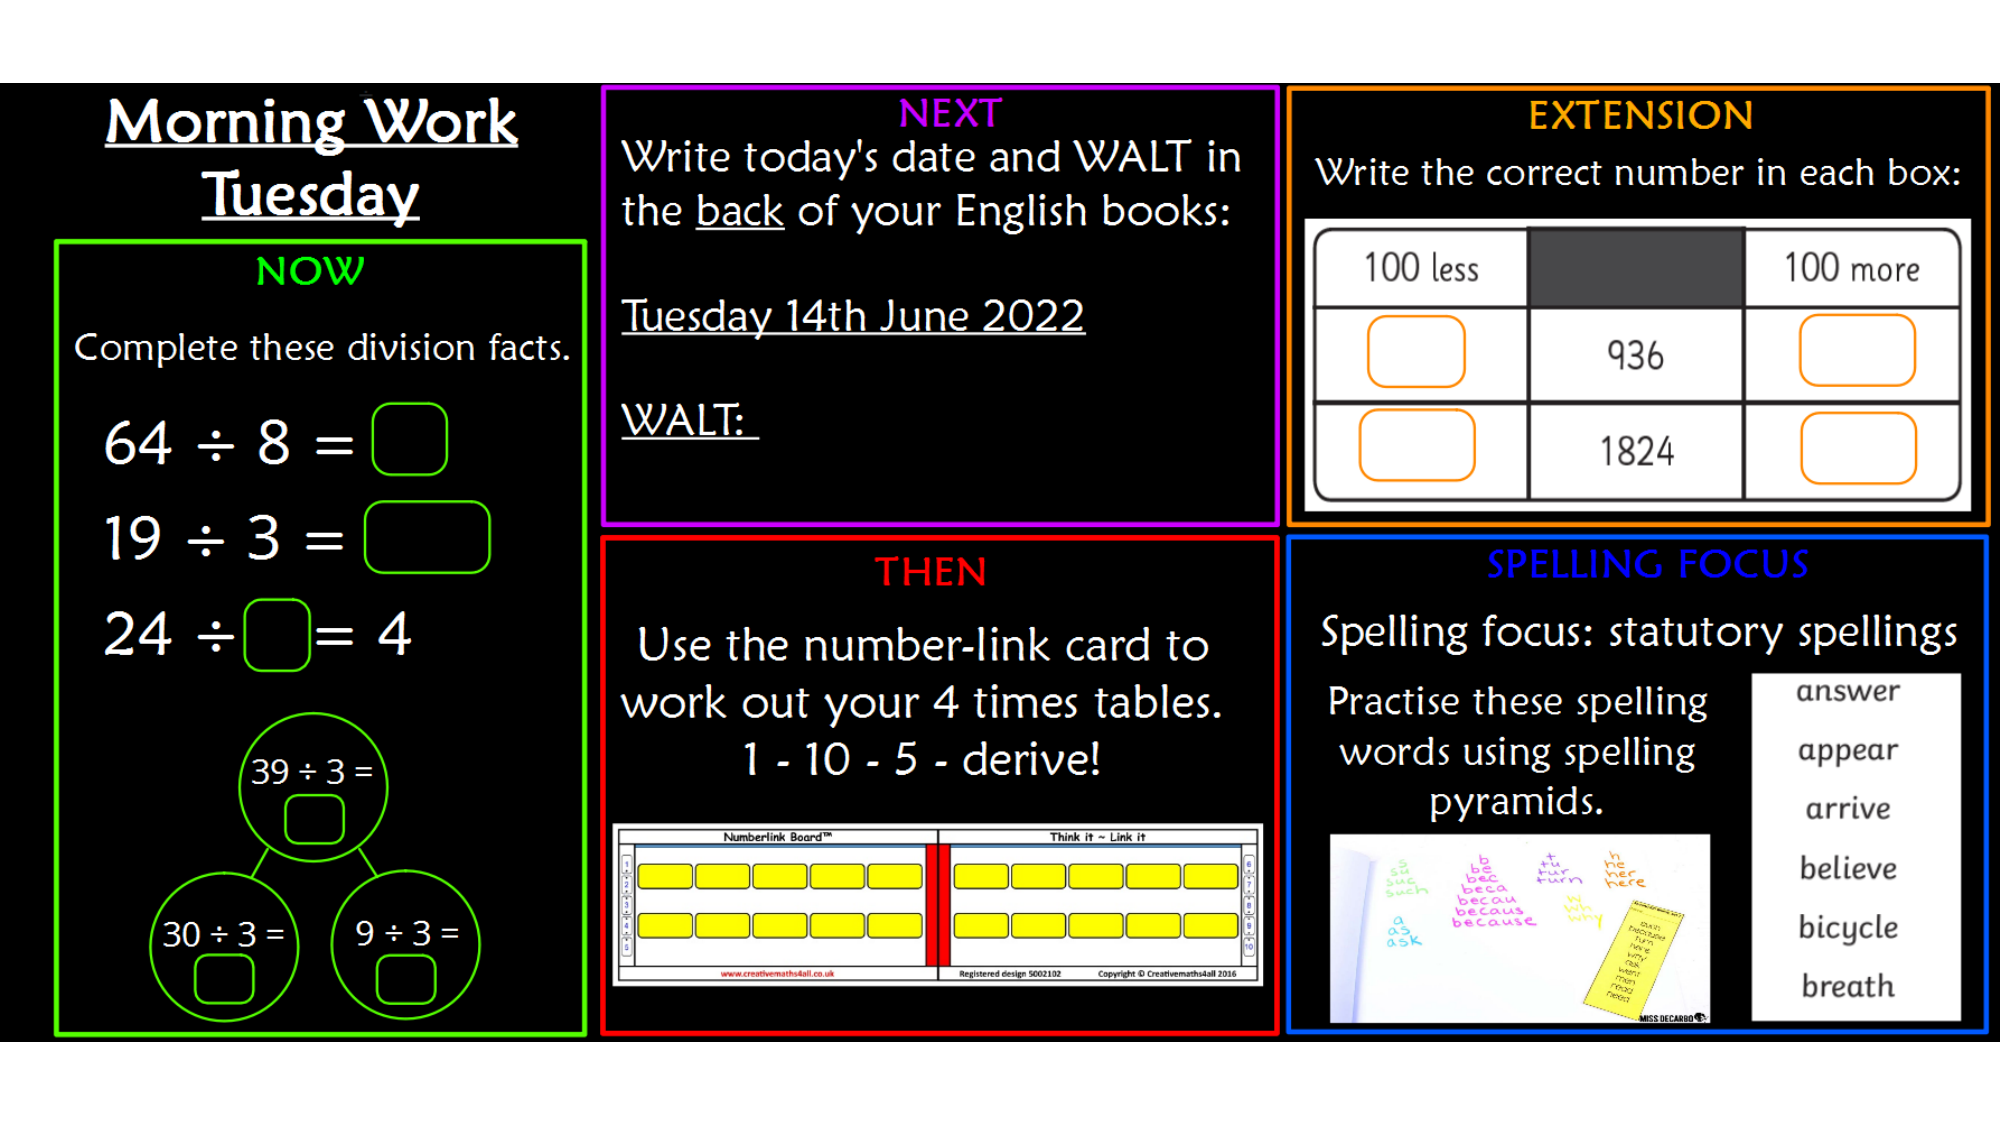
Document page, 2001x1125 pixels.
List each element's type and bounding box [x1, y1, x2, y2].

picture [0, 83, 2000, 1042]
